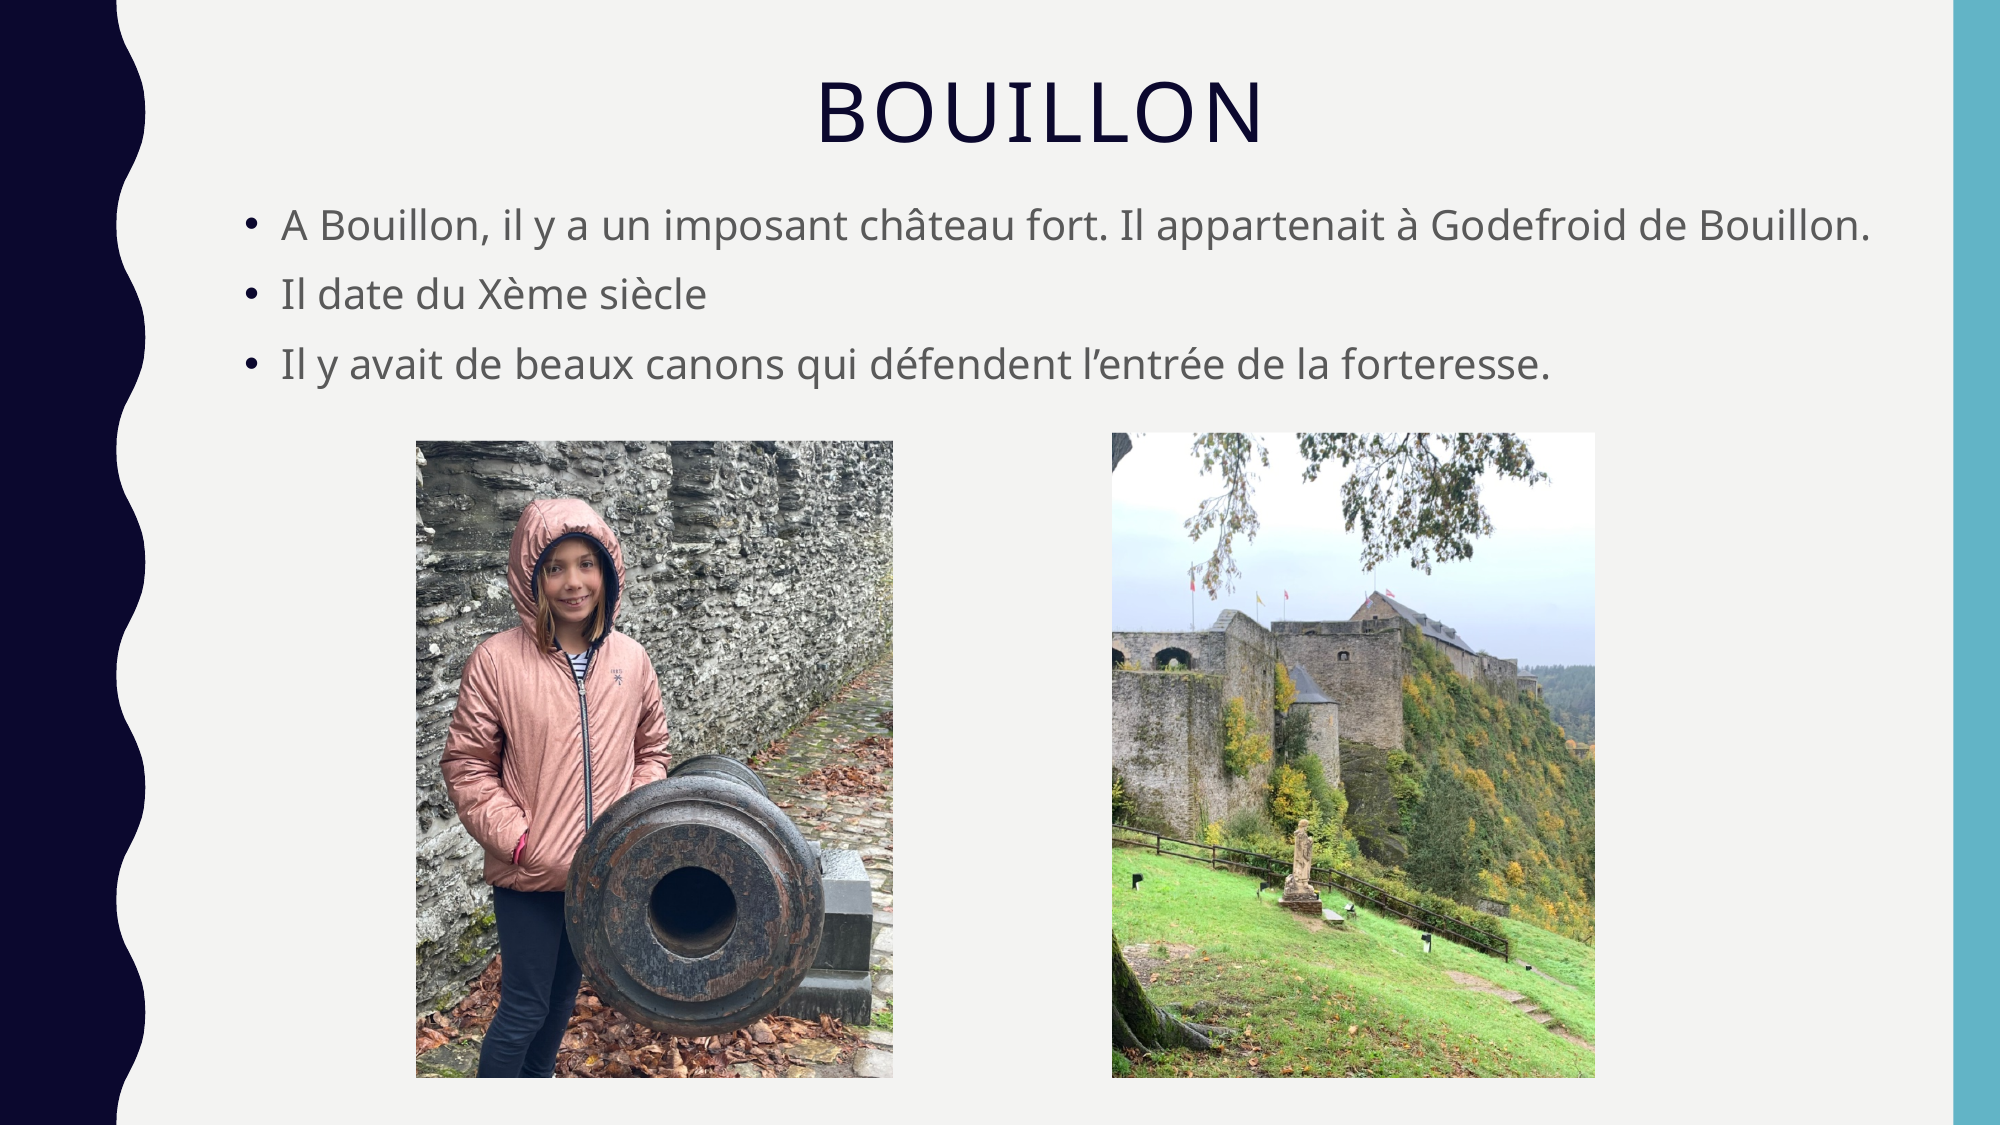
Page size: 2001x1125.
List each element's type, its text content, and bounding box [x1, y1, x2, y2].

picture [336, 441, 973, 1077]
list A Bouillon, il y a un imposant château fort. Il appartenait à Godefroid de Bouillon. Il date du Xème siècle Il y avait de beaux canons qui défendent l’entrée de la forteresse. [229, 186, 1900, 855]
picture [1030, 433, 1676, 1077]
title Bouillon [205, 62, 1875, 308]
